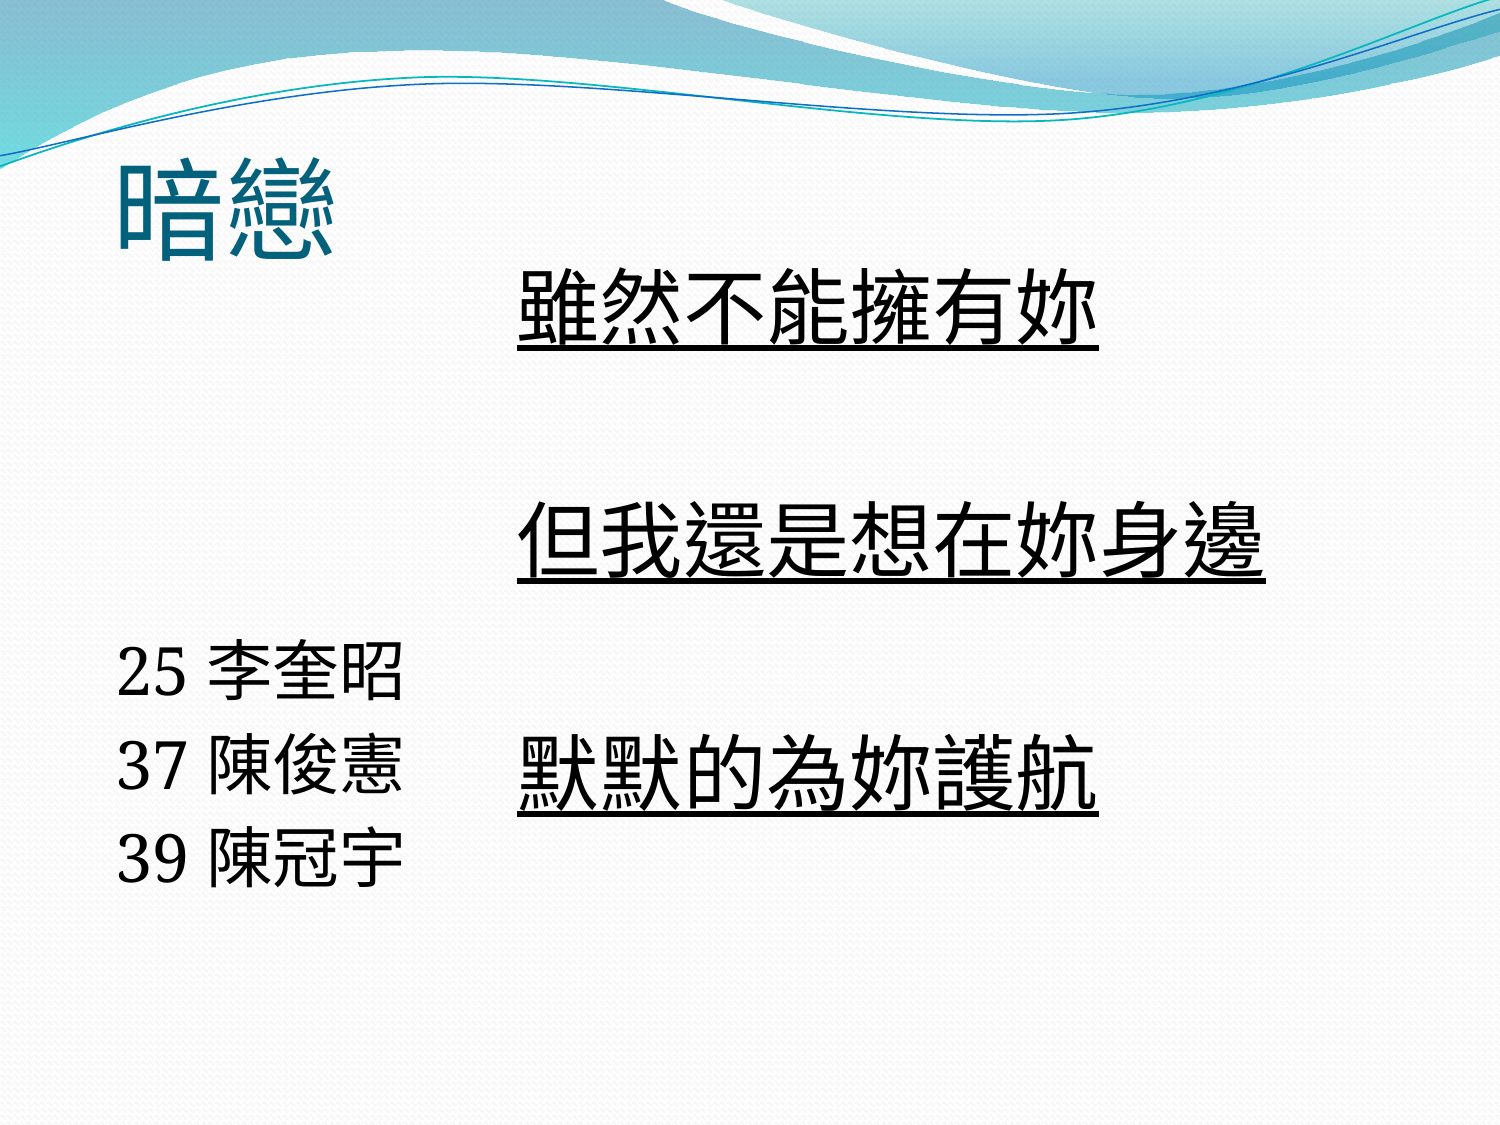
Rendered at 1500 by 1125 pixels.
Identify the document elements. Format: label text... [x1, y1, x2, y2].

title 暗戀 [112, 84, 563, 275]
list 25李奎昭 37陳俊憲 39陳冠宇 [112, 621, 420, 1025]
list 雖然不能擁有妳 但我還是想在妳身邊 默默的為妳護航 [501, 255, 1425, 1025]
